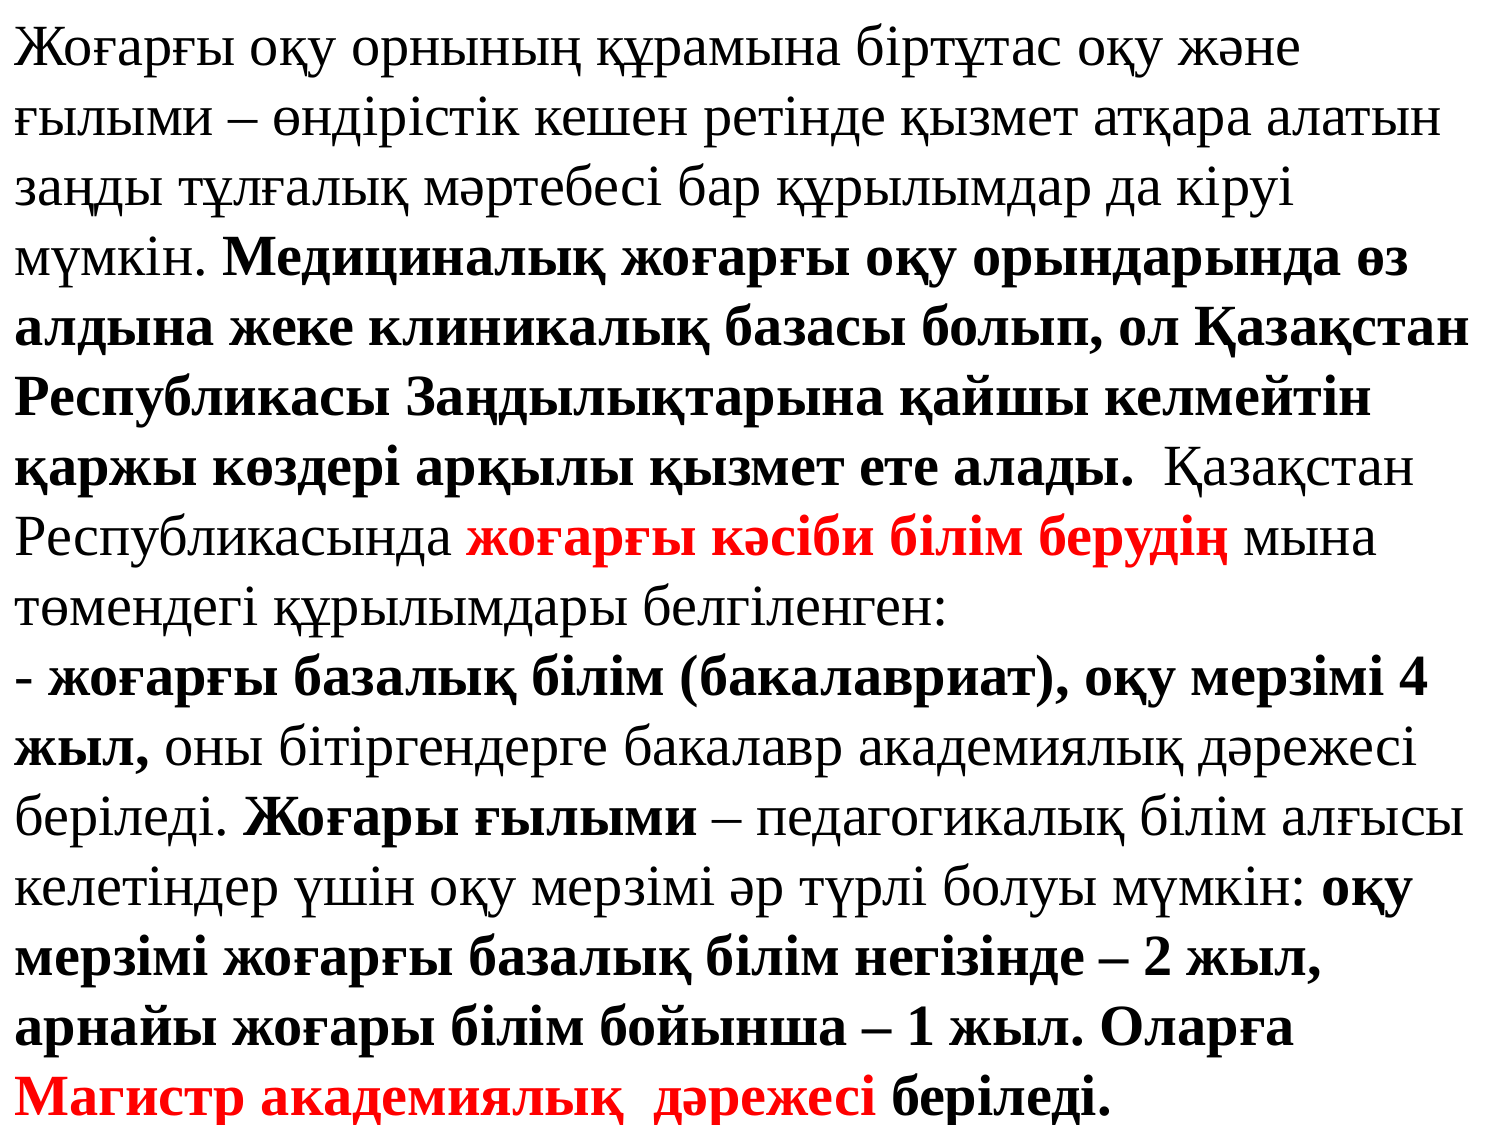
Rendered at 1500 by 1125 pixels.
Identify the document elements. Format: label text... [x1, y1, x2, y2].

text_box Жоғарғы оқу орнының құрамына біртұтас оқу және ғылыми – өндірістік кешен ретінде қызмет атқара алатын заңды тұлғалық мәртебесі бар құрылымдар да кіруі мүмкін. Медициналық жоғарғы оқу орындарында өз алдына жеке клиникалық базасы болып, ол Қазақстан Республикасы Заңдылықтарына қайшы келмейтін қаржы көздері арқылы қызмет ете алады. Қазақстан Республикасында жоғарғы кәсіби білім берудің мына төмендегі құрылымдары белгіленген: - жоғарғы базалық білім (бакалавриат), оқу мерзімі 4 жыл, оны бітіргендерге бакалавр академиялық дәрежесі беріледі. Жоғары ғылыми – педагогикалық білім алғысы келетіндер үшін оқу мерзімі әр түрлі болуы мүмкін: оқу мерзімі жоғарғы базалық білім негізінде – 2 жыл, арнайы жоғары білім бойынша – 1 жыл. Оларға Магистр академиялық дәрежесі беріледі. [0, 0, 1500, 1125]
